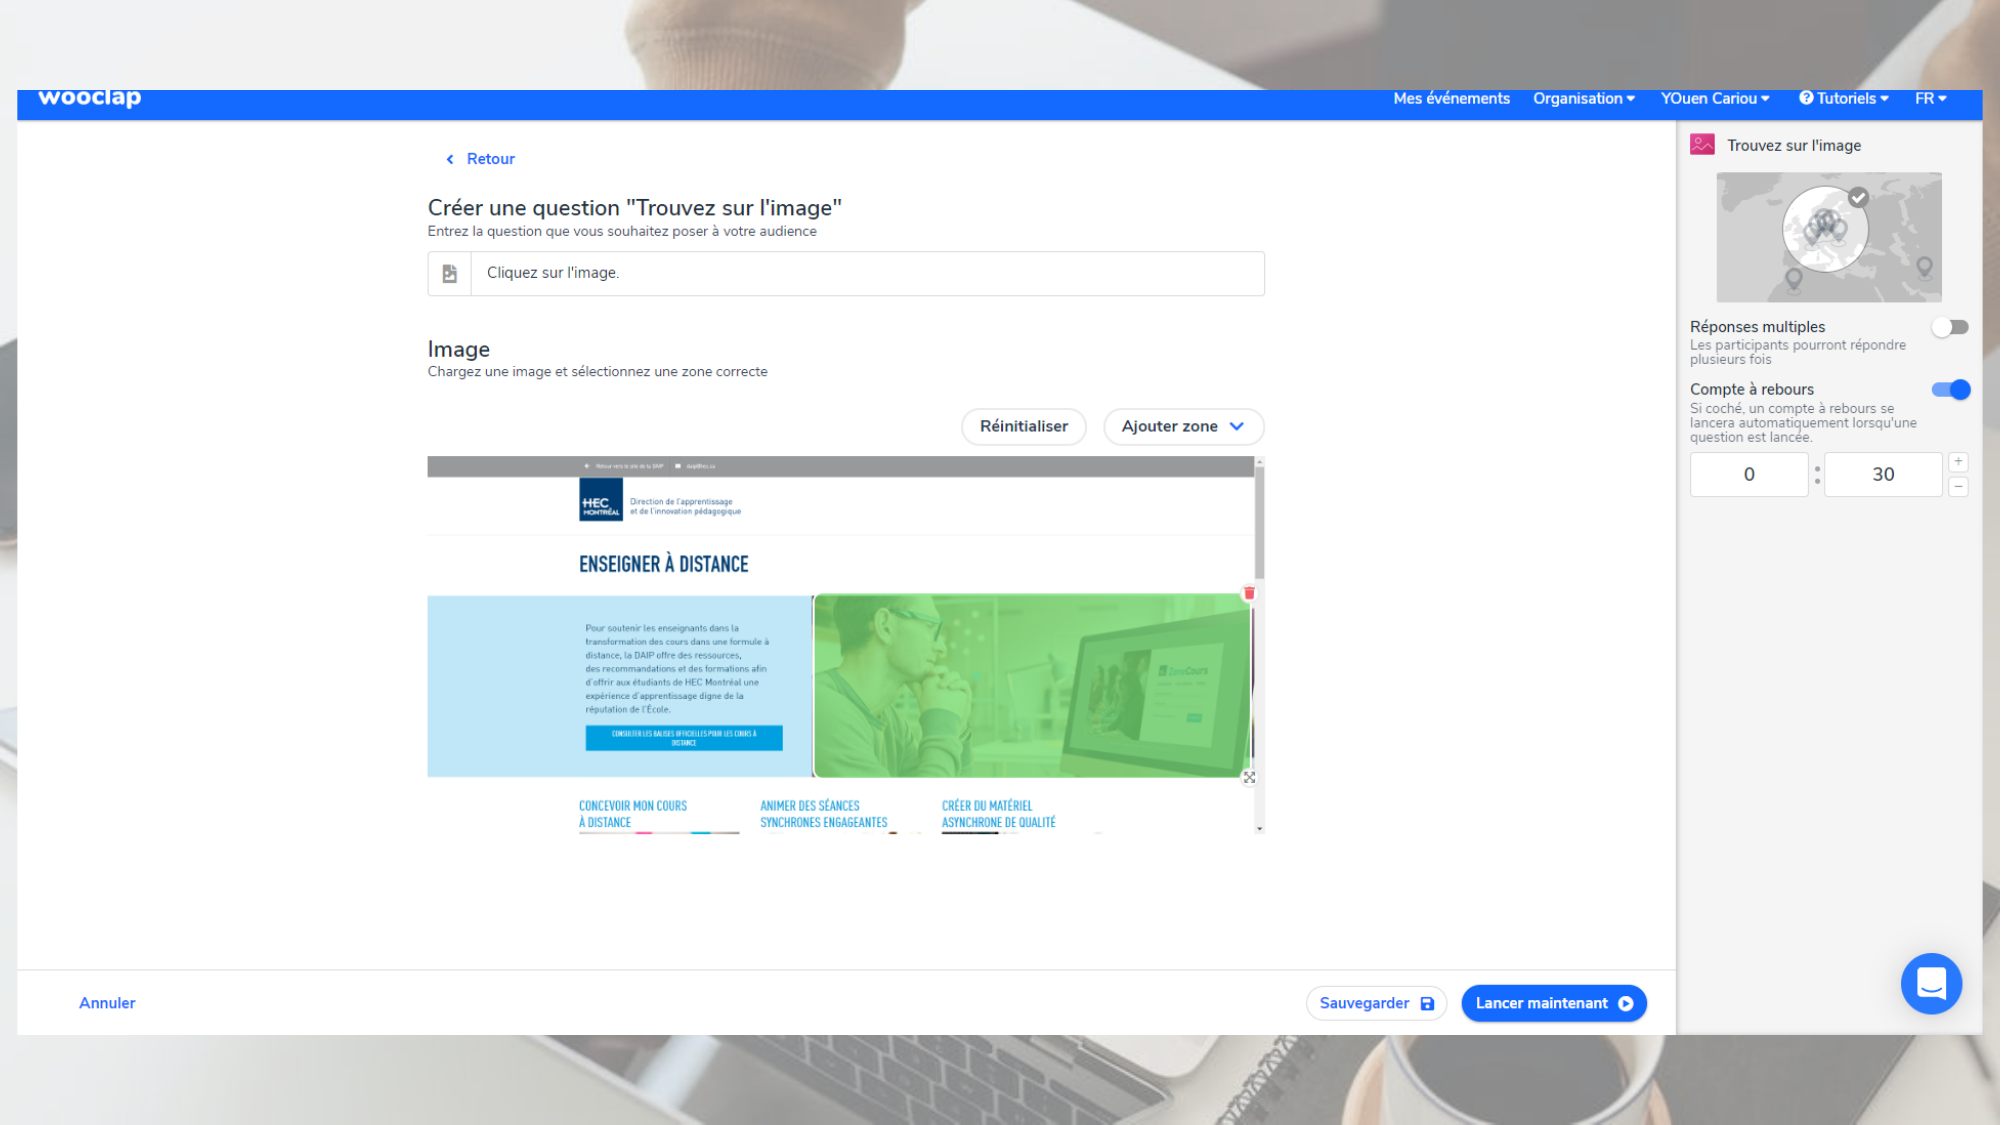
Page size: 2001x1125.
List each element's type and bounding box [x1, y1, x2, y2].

list [17, 89, 1983, 1035]
picture [0, 0, 2000, 1125]
